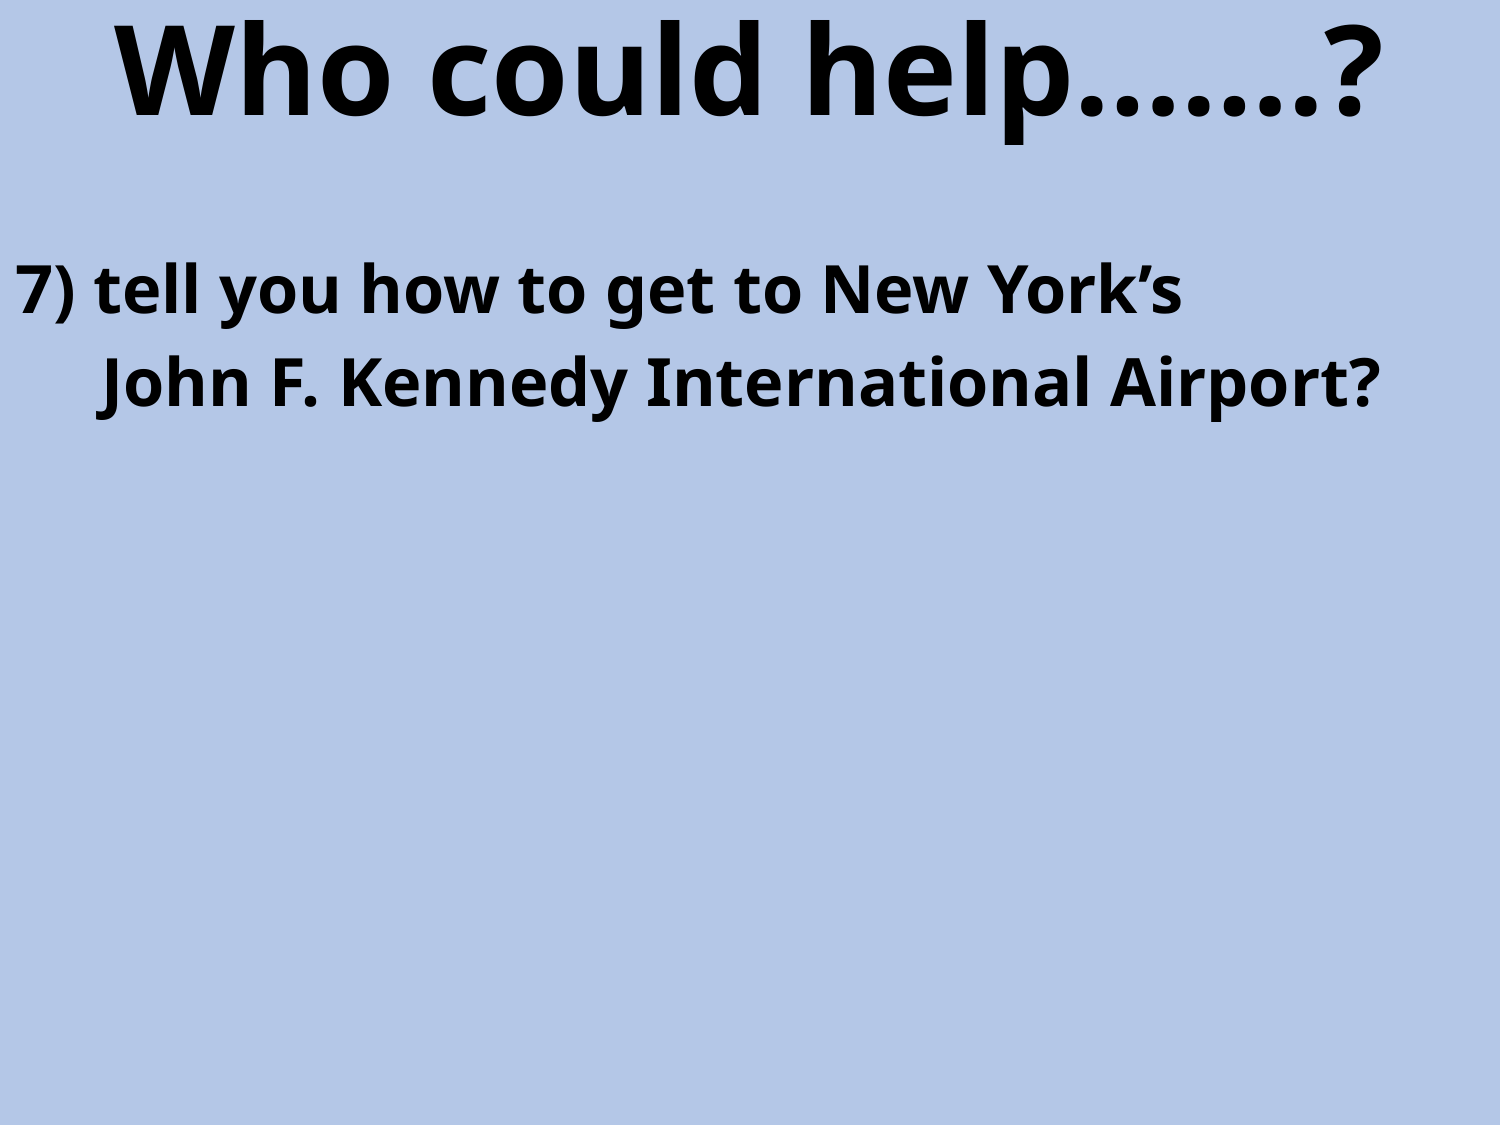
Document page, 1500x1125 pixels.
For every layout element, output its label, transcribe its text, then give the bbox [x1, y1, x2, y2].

list Who could help…….? 7) tell you how to get to New York’s John F. Kennedy International Airport? [0, 0, 1500, 1125]
